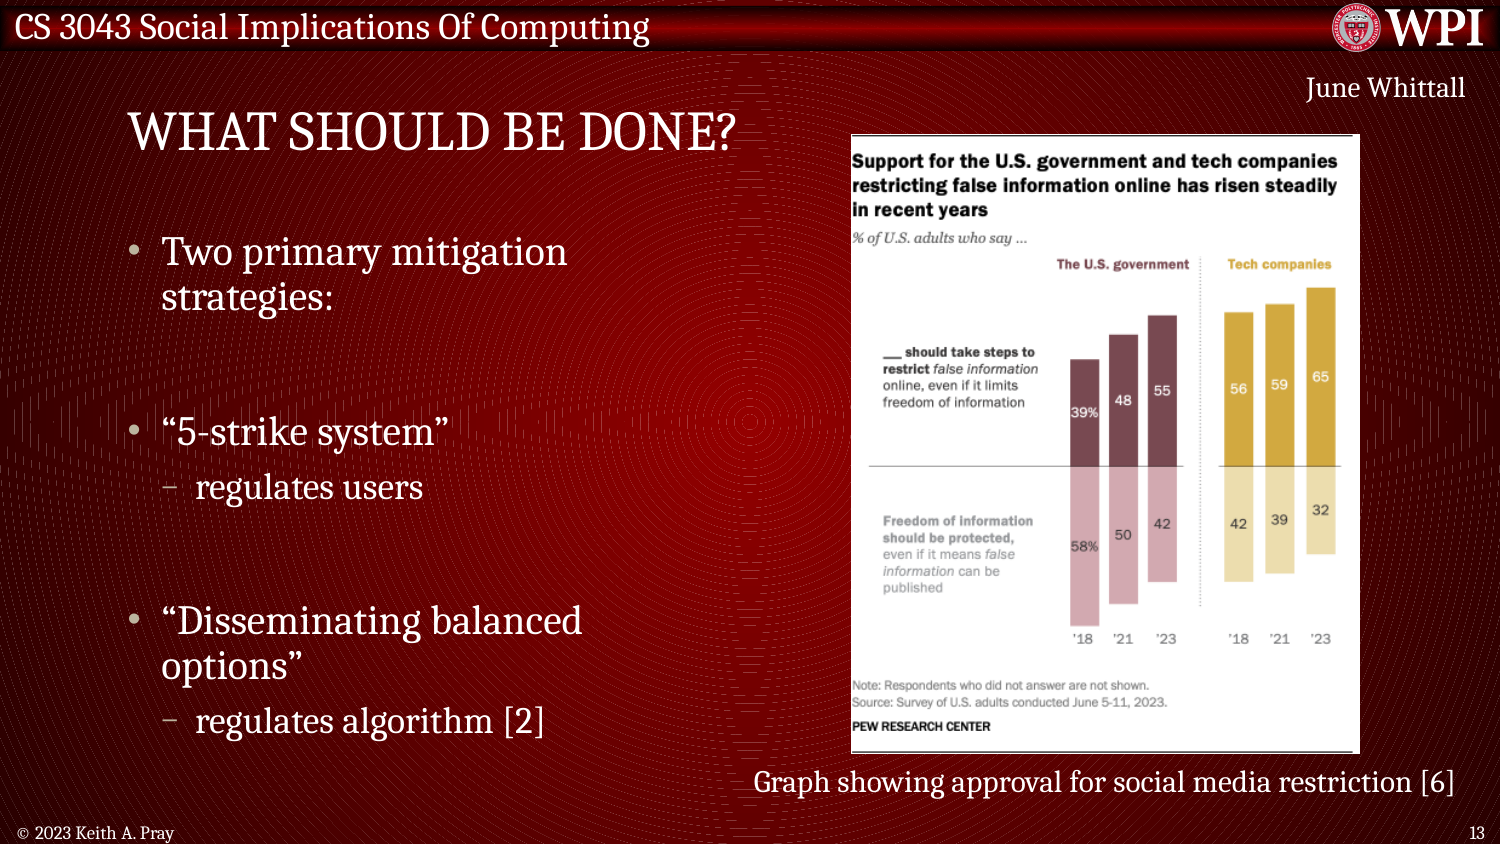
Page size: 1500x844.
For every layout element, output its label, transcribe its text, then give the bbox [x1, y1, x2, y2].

title what should be done? [112, 59, 1388, 210]
picture [1332, 3, 1483, 52]
footer © 2023 Keith A. Pray [0, 819, 913, 844]
slide_number 13 [1397, 819, 1500, 844]
list Two primary mitigation strategies: “5-strike system” regulates users “Disseminating balanced options” regulates algorithm [2] [112, 221, 725, 772]
text_box June Whittall [1123, 61, 1481, 111]
text_box Graph showing approval for social media restriction [6] [739, 757, 1473, 807]
picture [851, 133, 1361, 754]
